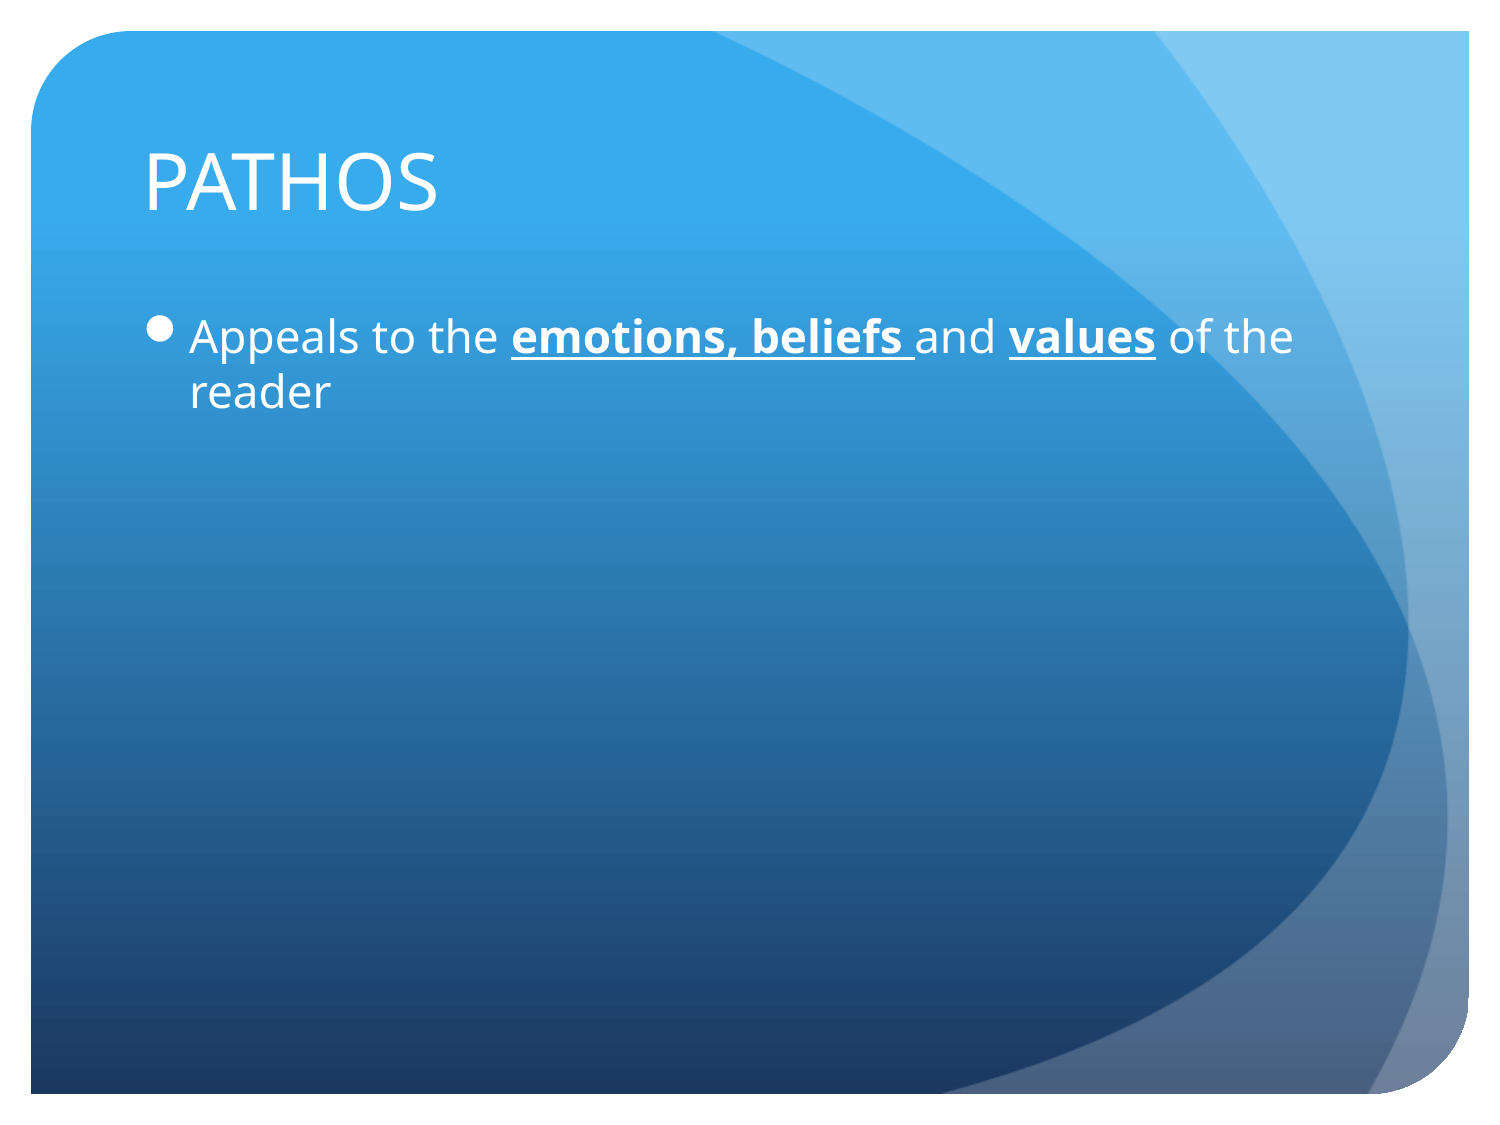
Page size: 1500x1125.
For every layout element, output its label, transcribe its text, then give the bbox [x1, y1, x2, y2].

title PATHOS [127, 62, 1372, 234]
list Appeals to the emotions, beliefs and values of the reader [127, 299, 1372, 991]
picture [24, 30, 1473, 1094]
